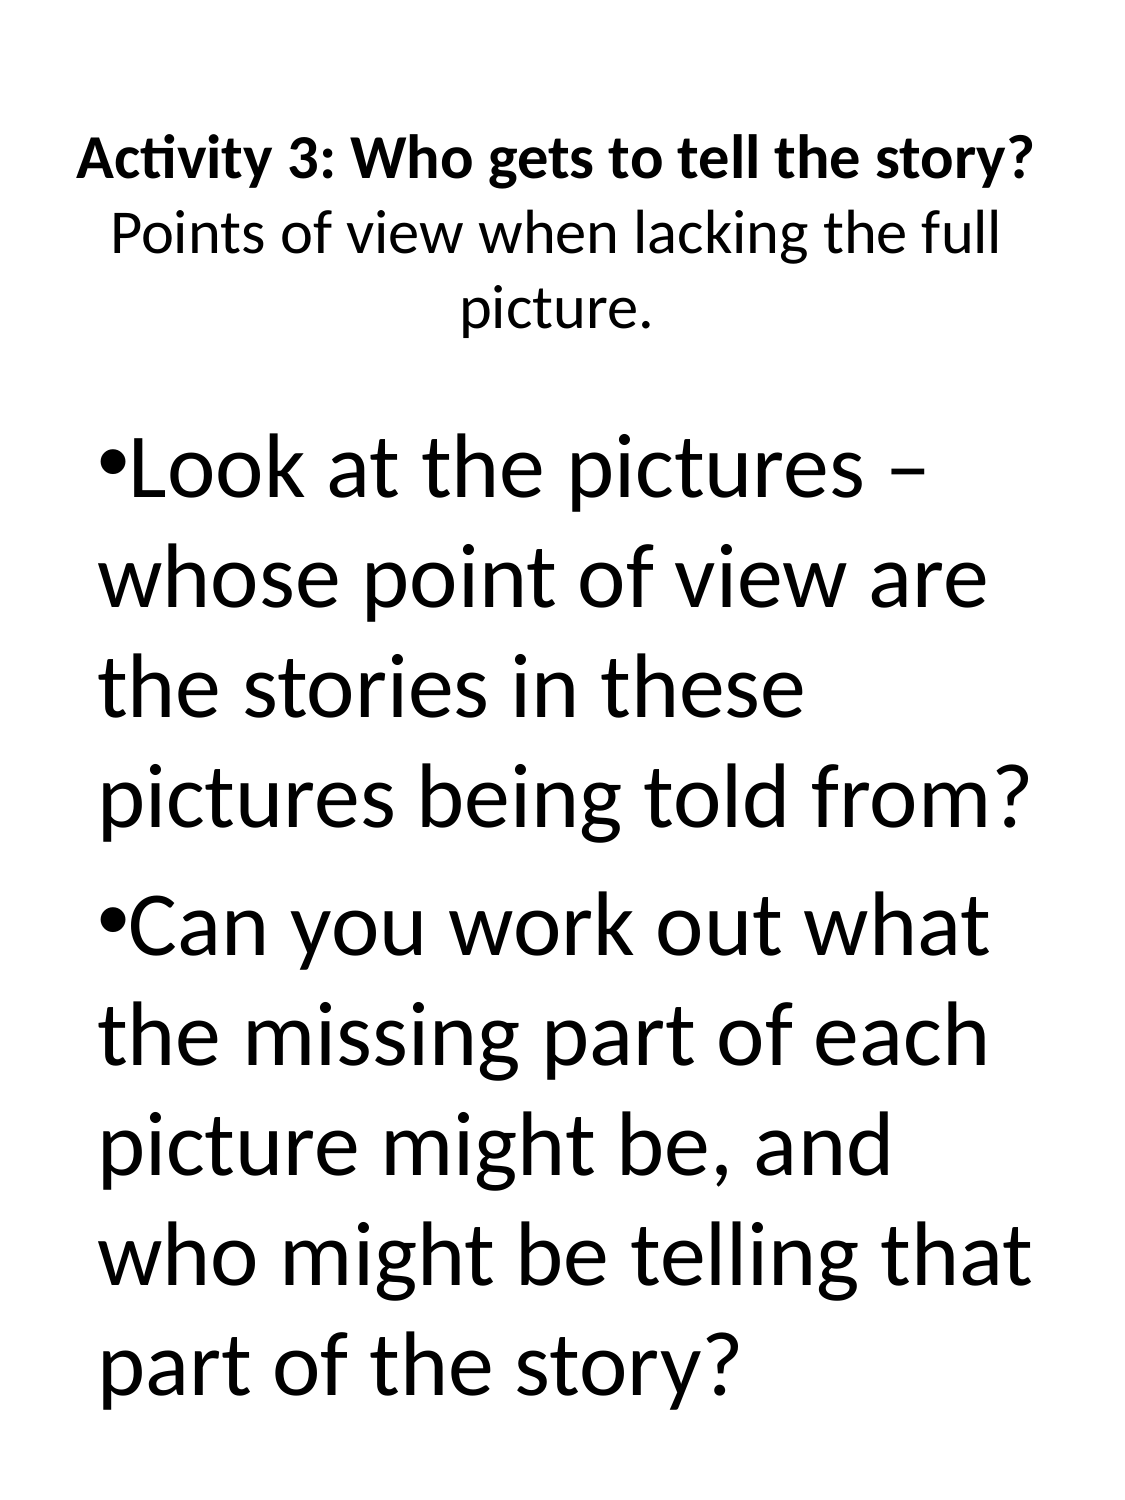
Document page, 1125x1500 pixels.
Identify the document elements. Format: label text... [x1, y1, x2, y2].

subtitle Look at the pictures – whose point of view are the stories in these pictures being told from? Can you work out what the missing part of each picture might be, and who might be telling that part of the story? [82, 398, 1055, 1418]
title Activity 3: Who gets to tell the story? Points of view when lacking the full picture. [46, 105, 1067, 352]
